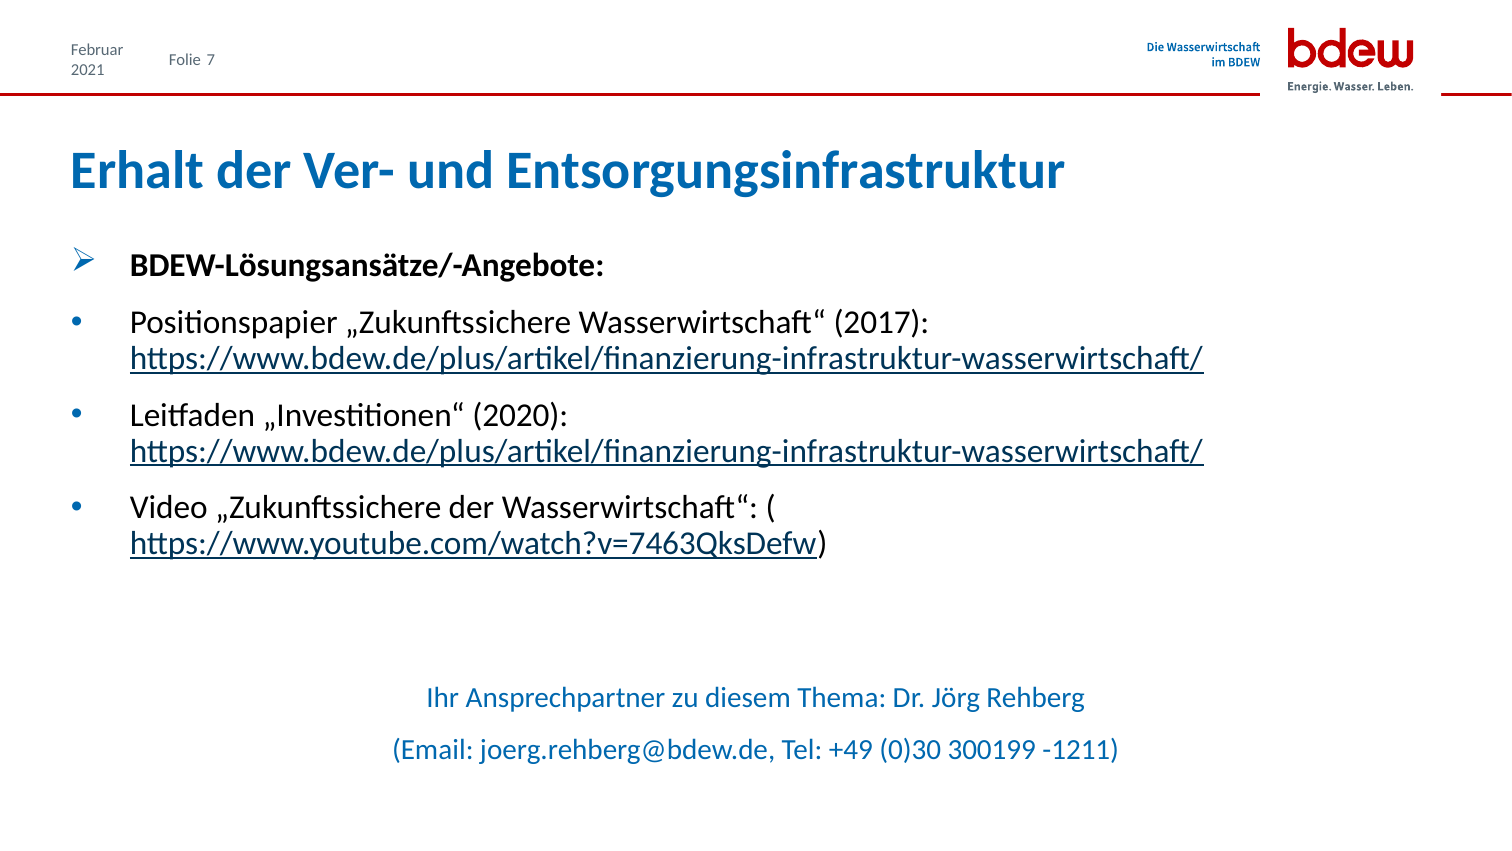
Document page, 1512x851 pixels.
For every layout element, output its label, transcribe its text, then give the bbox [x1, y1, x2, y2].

slide_number 7 [200, 47, 237, 71]
title Erhalt der Ver- und Entsorgungsinfrastruktur [70, 141, 1441, 248]
list BDEW-Lösungsansätze/-Angebote: Positionspapier „Zukunftssichere Wasserwirtschaft“ (2017): https://www.bdew.de/plus/artikel/finanzierung-infrastruktur-wasserwirtschaft/ Leitfaden „Investitionen“ (2020): https://www.bdew.de/plus/artikel/finanzierung-infrastruktur-wasserwirtschaft/ Video „Zukunftssichere der Wasserwirtschaft“: (https://www.youtube.com/watch?v=7463QksDefw) Ihr Ansprechpartner zu diesem Thema: Dr. Jörg Rehberg (Email: joerg.rehberg@bdew.de, Tel: +49 (0)30 300199 -1211) [70, 248, 1441, 816]
slide_number Februar 2021 [70, 47, 154, 71]
